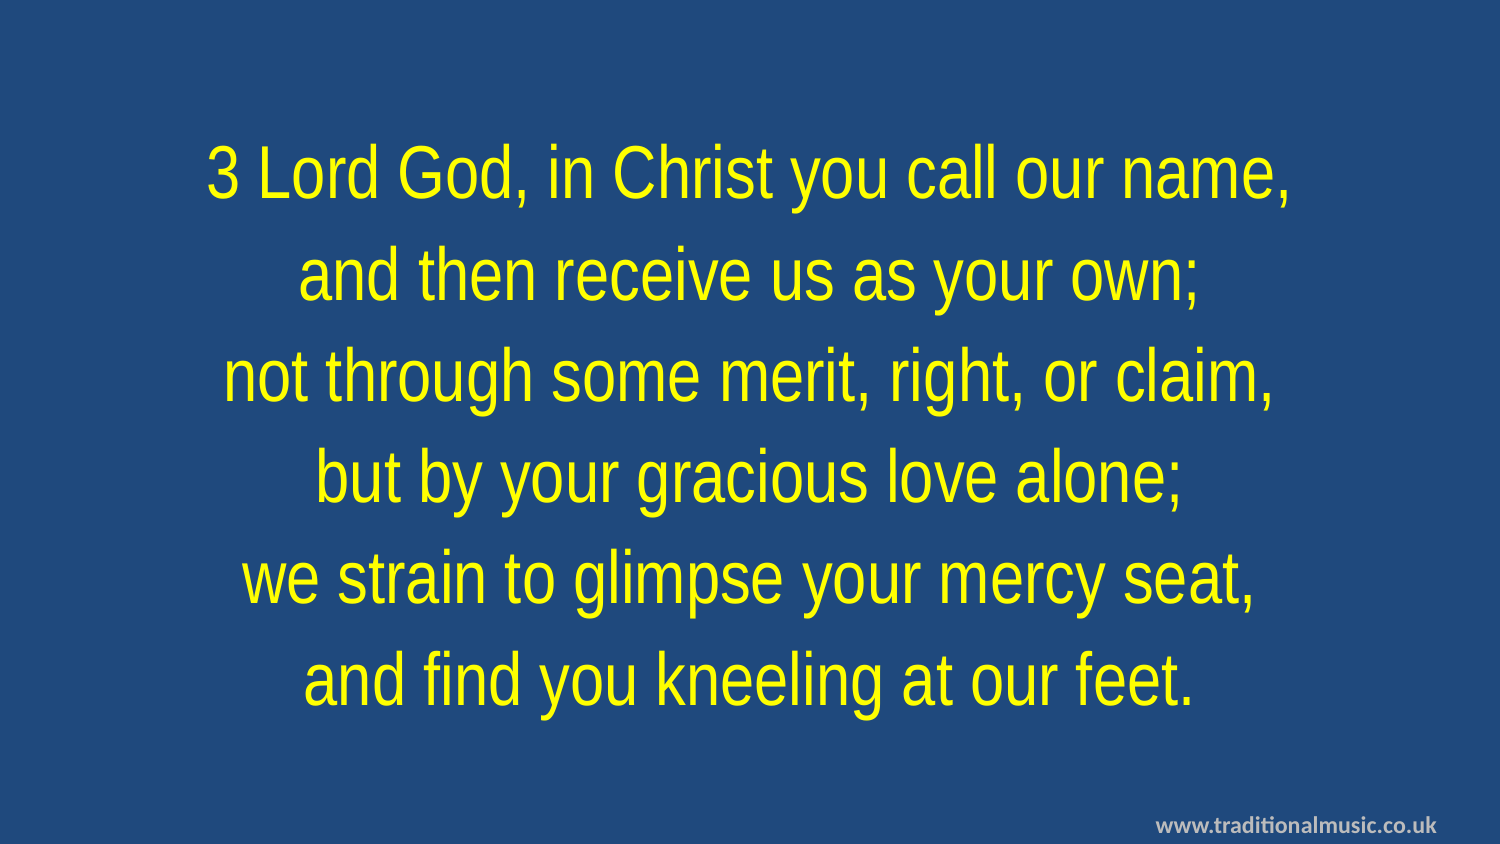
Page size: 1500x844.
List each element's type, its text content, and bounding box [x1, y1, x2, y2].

list 3 Lord God, in Christ you call our name, and then receive us as your own; not through some merit, right, or claim, but by your gracious love alone; we strain to glimpse your mercy seat, and find you kneeling at our feet. [0, 0, 1500, 844]
